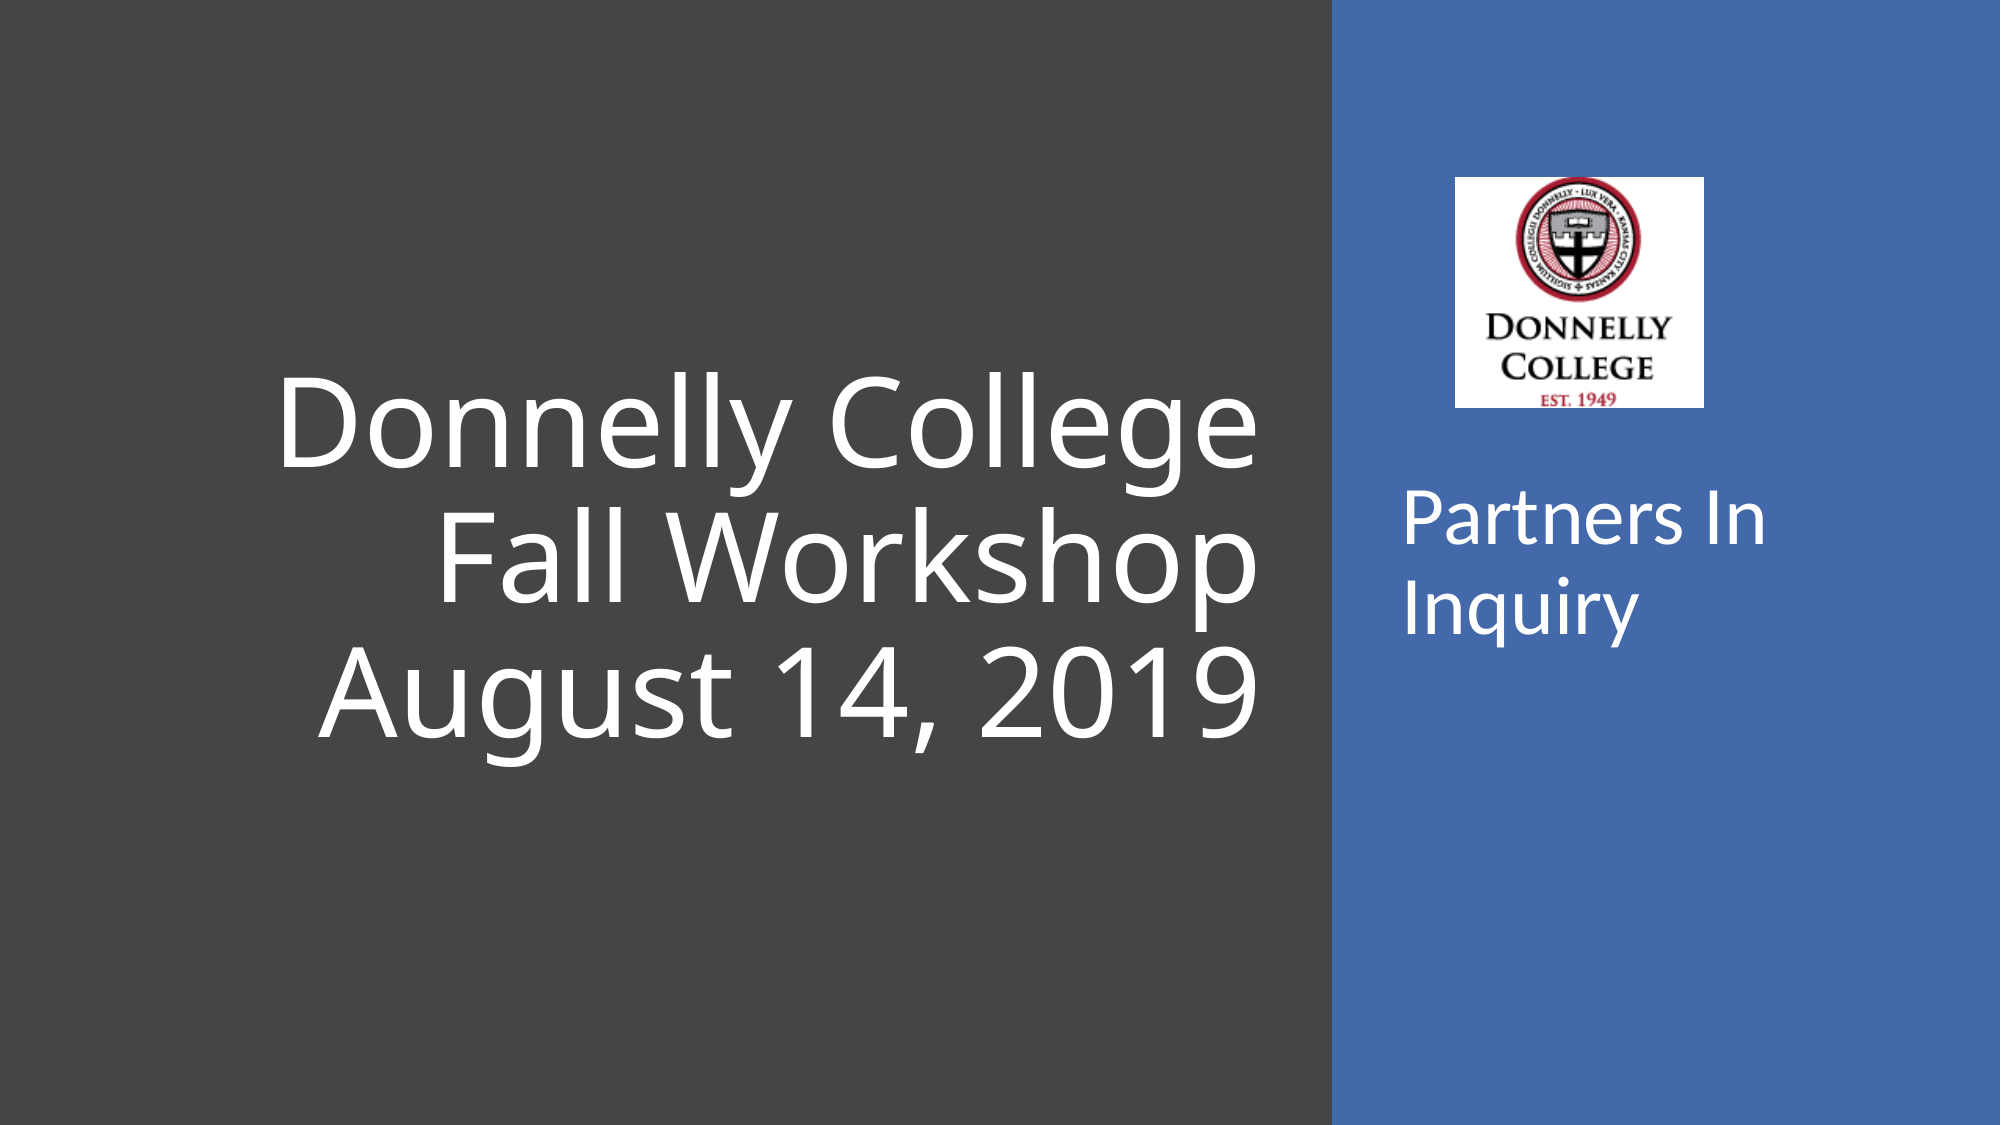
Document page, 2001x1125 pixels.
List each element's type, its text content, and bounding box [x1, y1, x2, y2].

subtitle Partners In Inquiry [1386, 158, 1895, 967]
title Donnelly College Fall Workshop August 14, 2019 [167, 158, 1278, 967]
text_box [1331, 0, 2000, 1125]
picture [1455, 177, 1704, 408]
